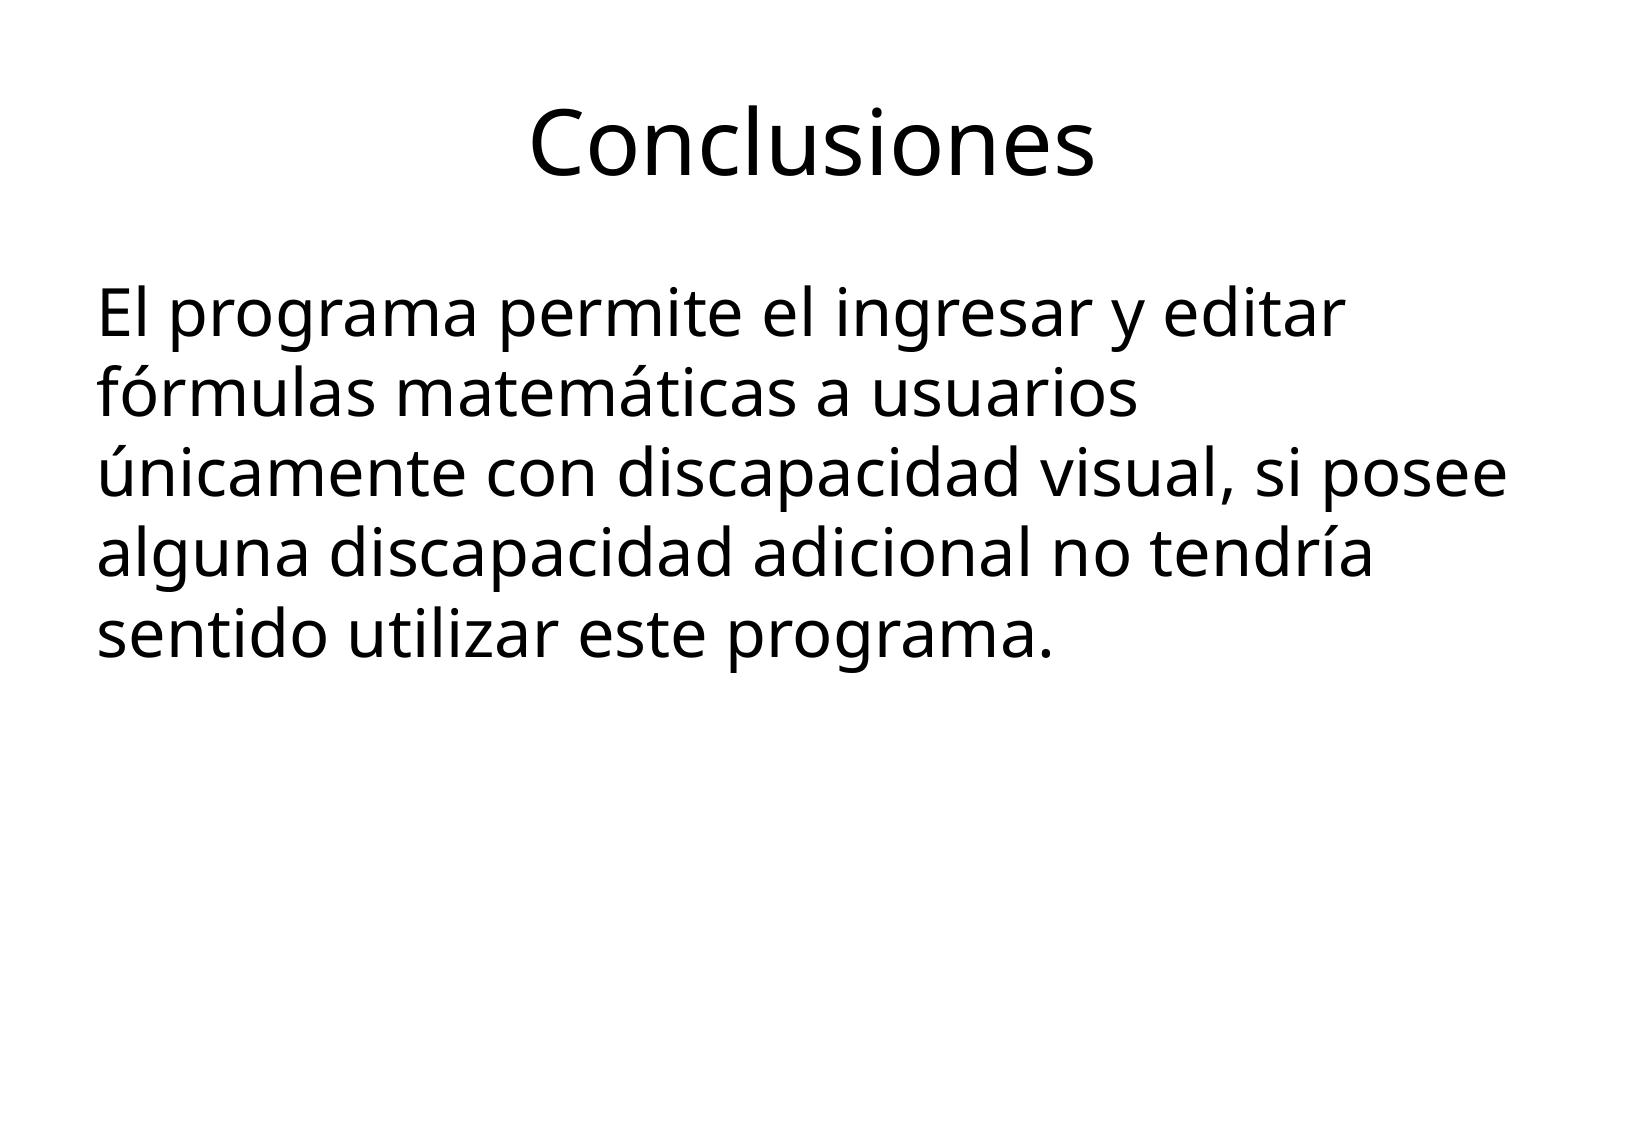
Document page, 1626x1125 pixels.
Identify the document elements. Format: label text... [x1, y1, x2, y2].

title Conclusiones [81, 45, 1544, 233]
list El programa permite el ingresar y editar fórmulas matemáticas a usuarios únicamente con discapacidad visual, si posee alguna discapacidad adicional no tendría sentido utilizar este programa. [81, 262, 1544, 1005]
